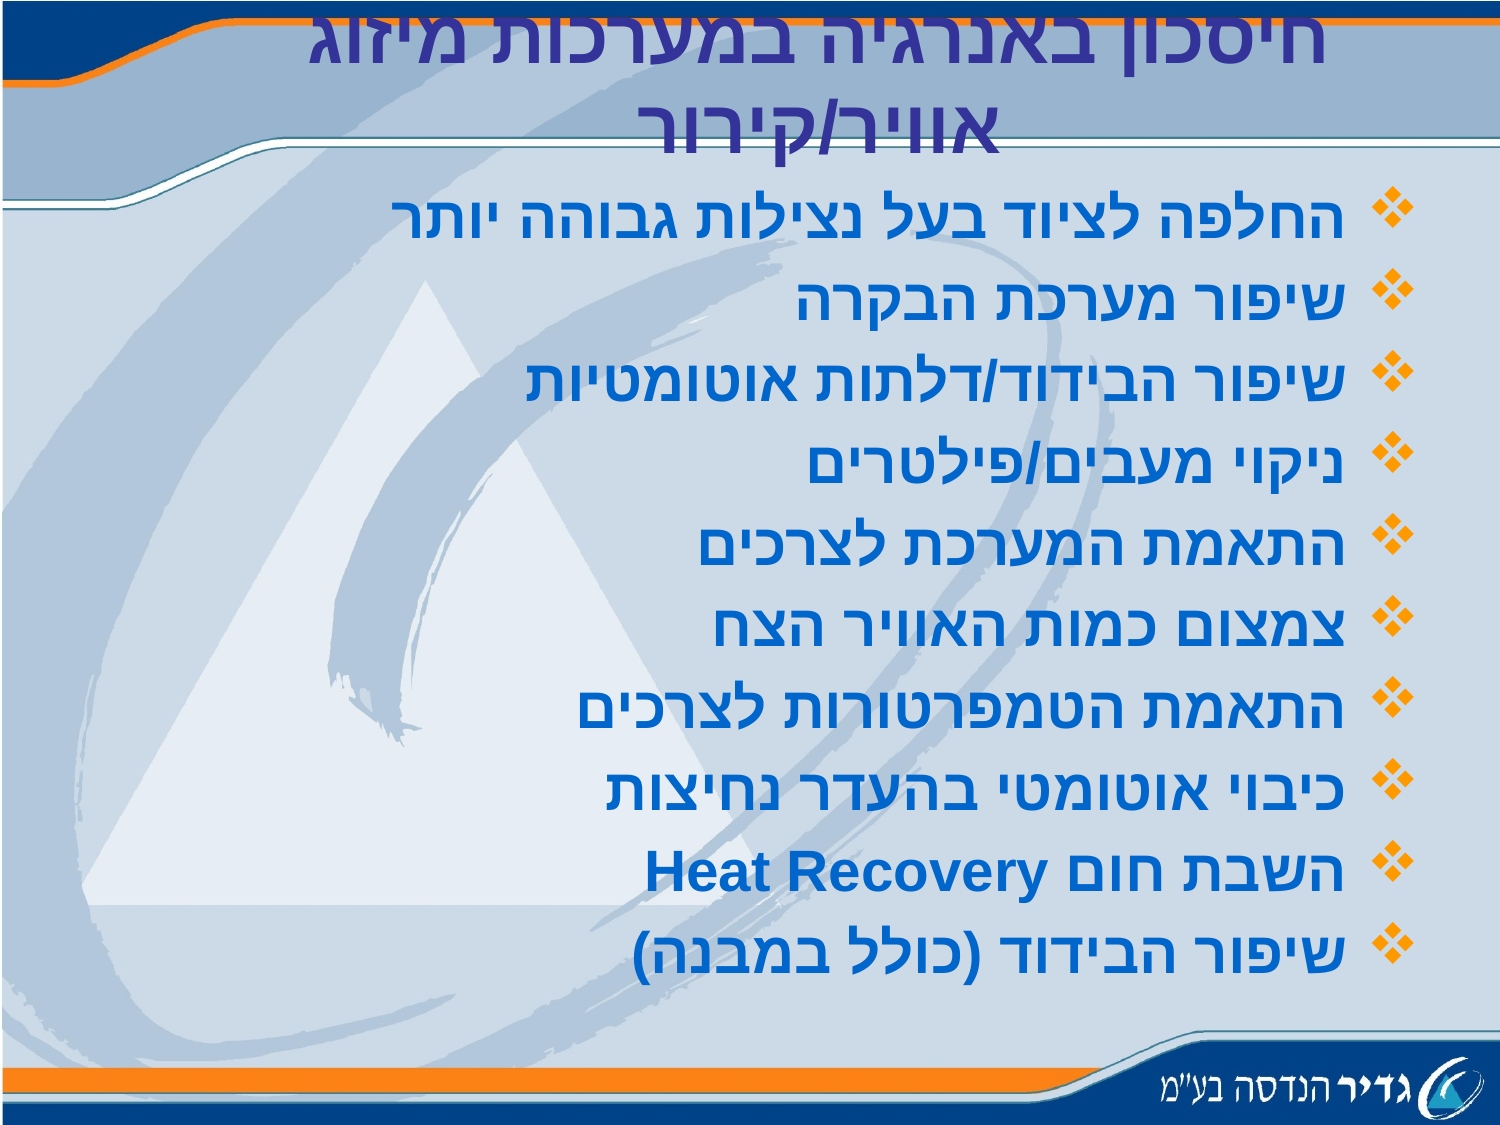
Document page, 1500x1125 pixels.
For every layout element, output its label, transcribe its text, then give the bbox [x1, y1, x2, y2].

picture [0, 0, 1500, 1125]
list החלפה לציוד בעל נצילות גבוהה יותר שיפור מערכת הבקרה שיפור הבידוד/דלתות אוטומטיות ניקוי מעבים/פילטרים התאמת המערכת לצרכים צמצום כמות האוויר הצח התאמת הטמפרטורות לצרכים כיבוי אוטומטי בהעדר נחיצות השבת חום Heat Recovery שיפור הבידוד (כולל במבנה) [29, 172, 1436, 916]
title חיסכון באנרגיה במערכות מיזוג אוויר/קירור [144, 0, 1495, 173]
